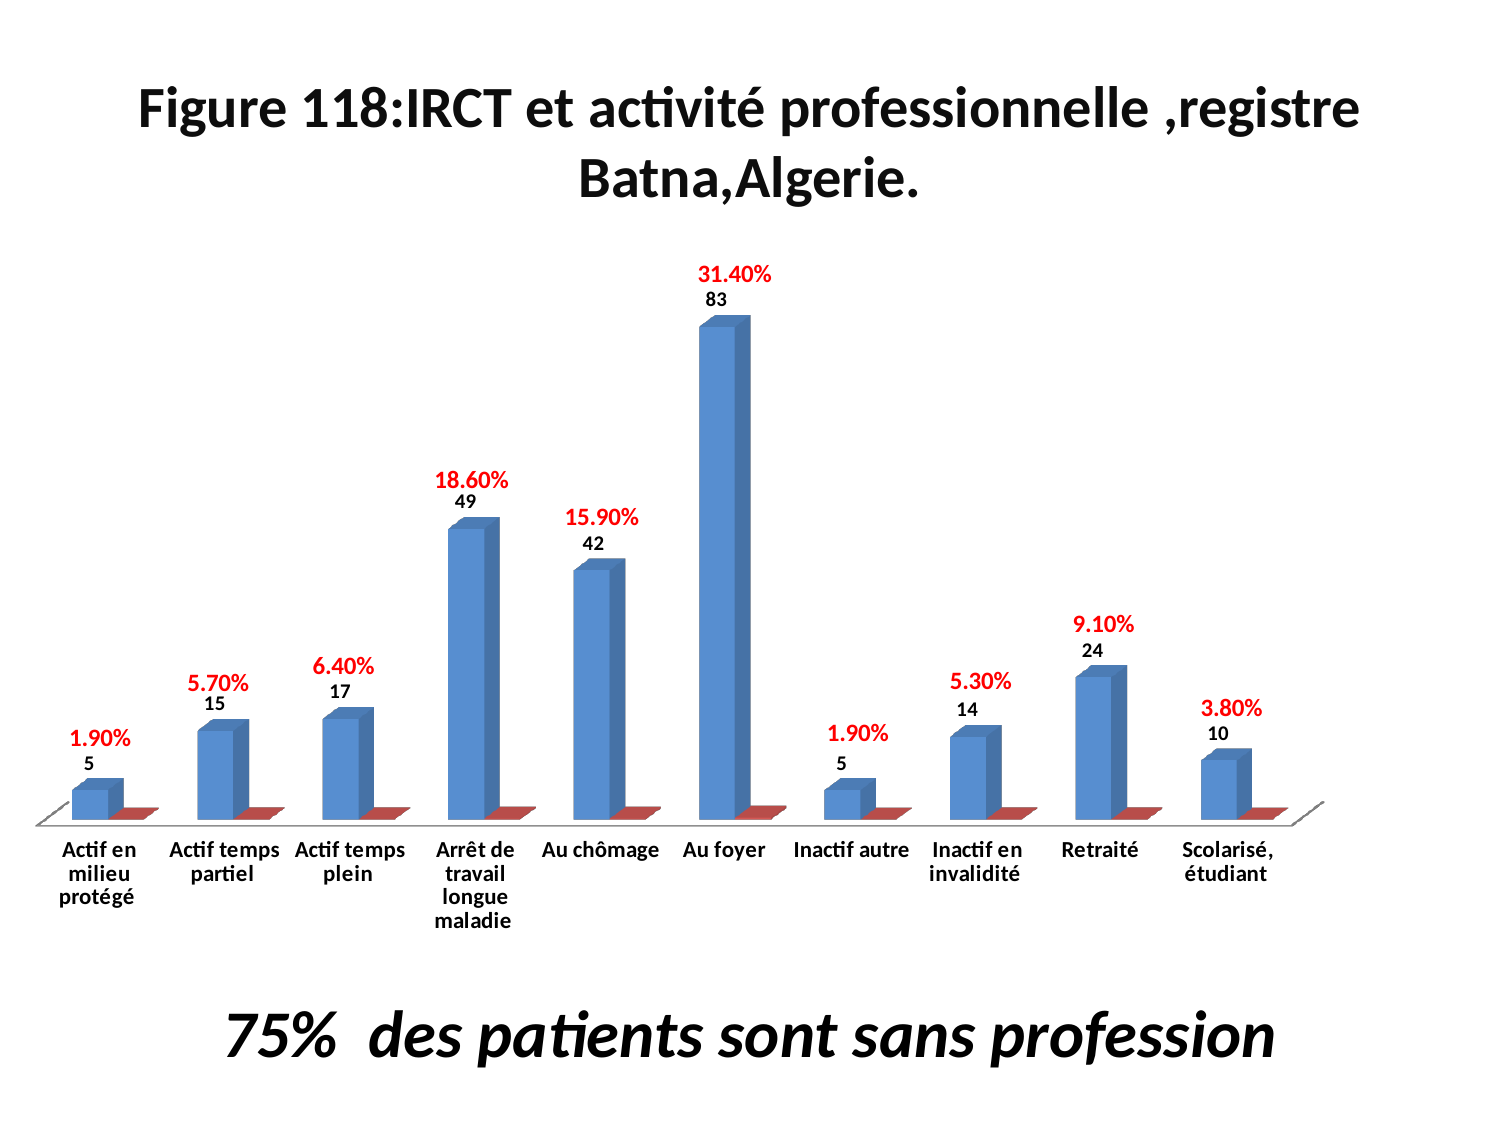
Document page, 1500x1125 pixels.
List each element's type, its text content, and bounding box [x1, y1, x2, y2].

title Figure 118:IRCT et activité professionnelle ,registre Batna,Algerie. [75, 45, 1425, 185]
chart [0, 187, 1500, 951]
text_box 75% des patients sont sans profession [74, 960, 1425, 1125]
